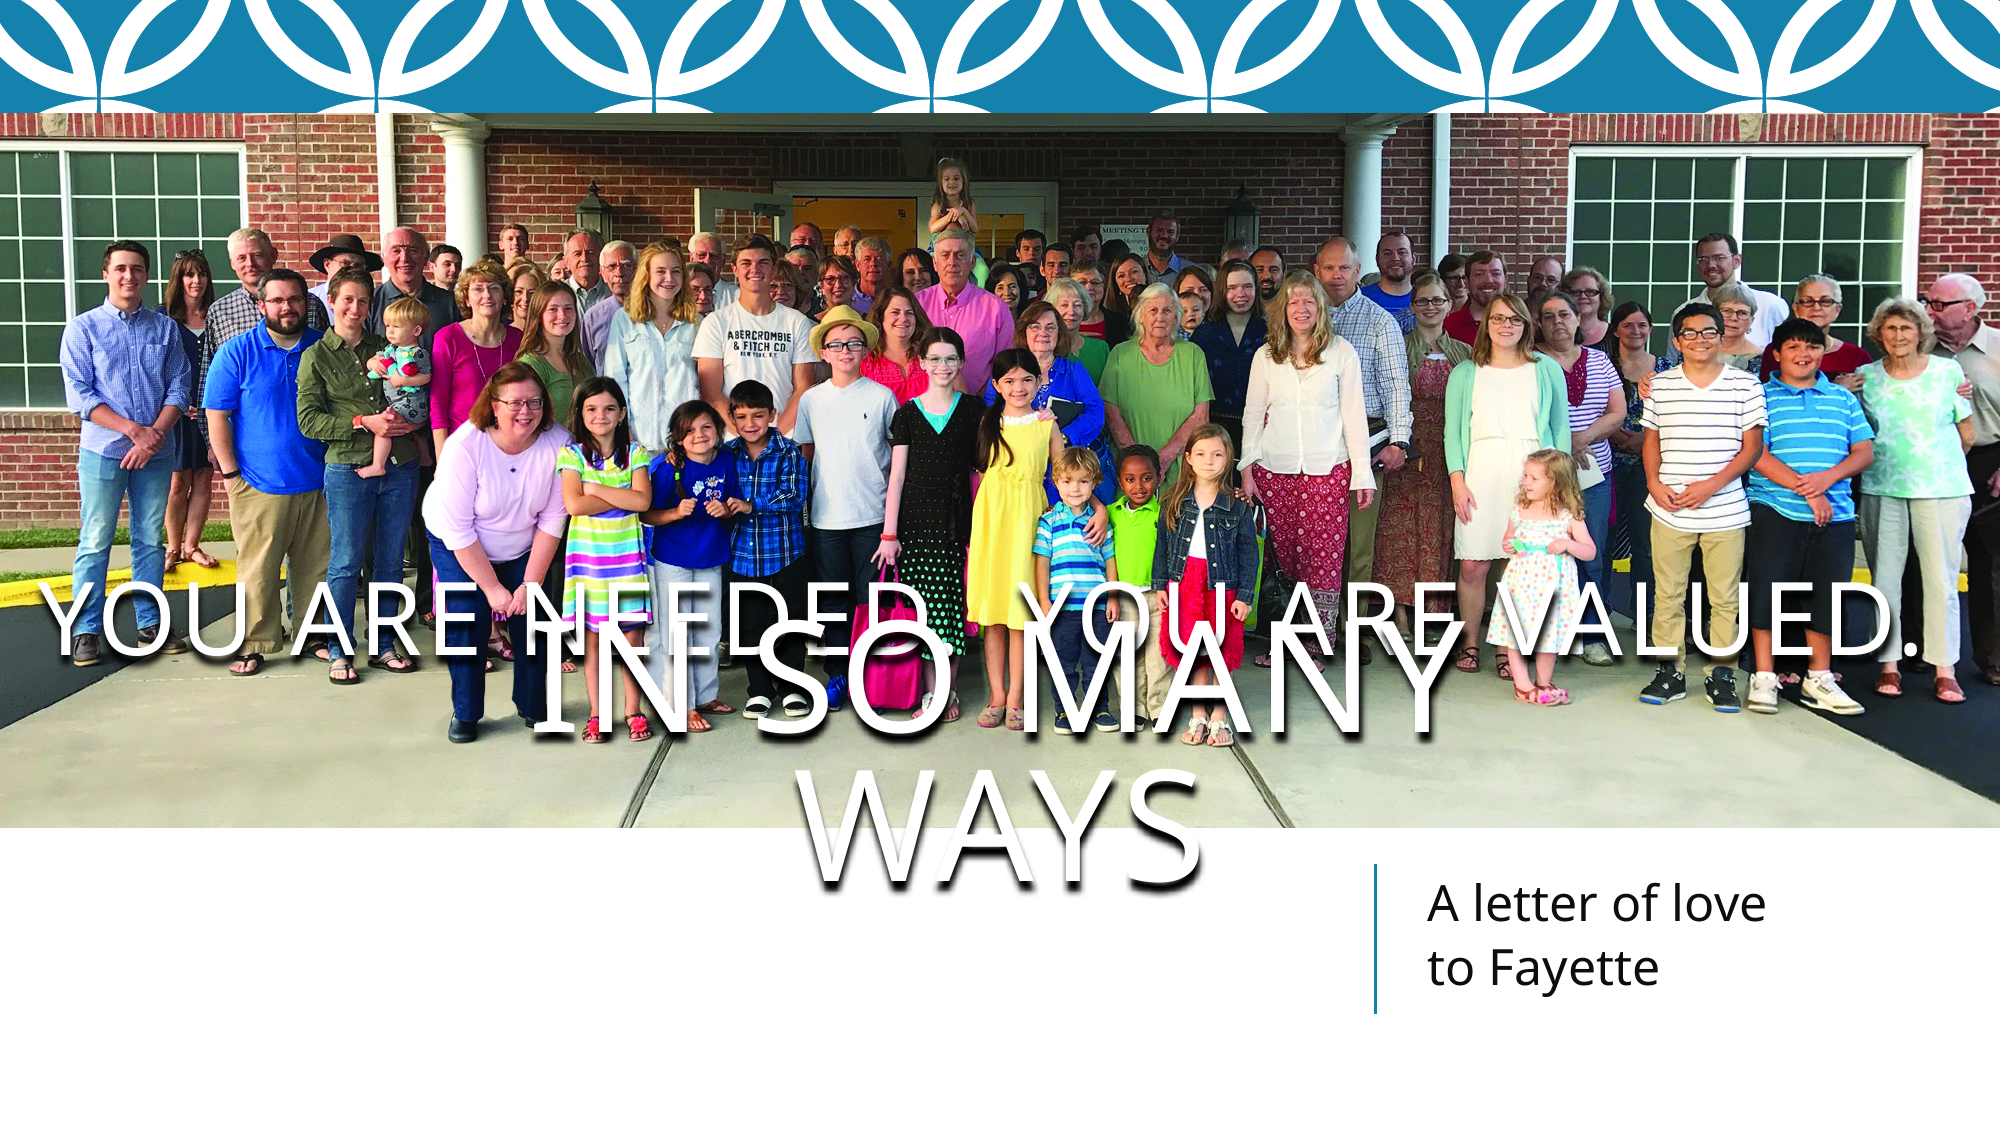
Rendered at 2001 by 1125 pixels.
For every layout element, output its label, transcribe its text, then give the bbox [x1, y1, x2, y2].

picture [0, 113, 2000, 829]
text_box In so many ways [500, 837, 1500, 940]
subtitle A letter of love to Fayette [1412, 837, 1938, 1054]
